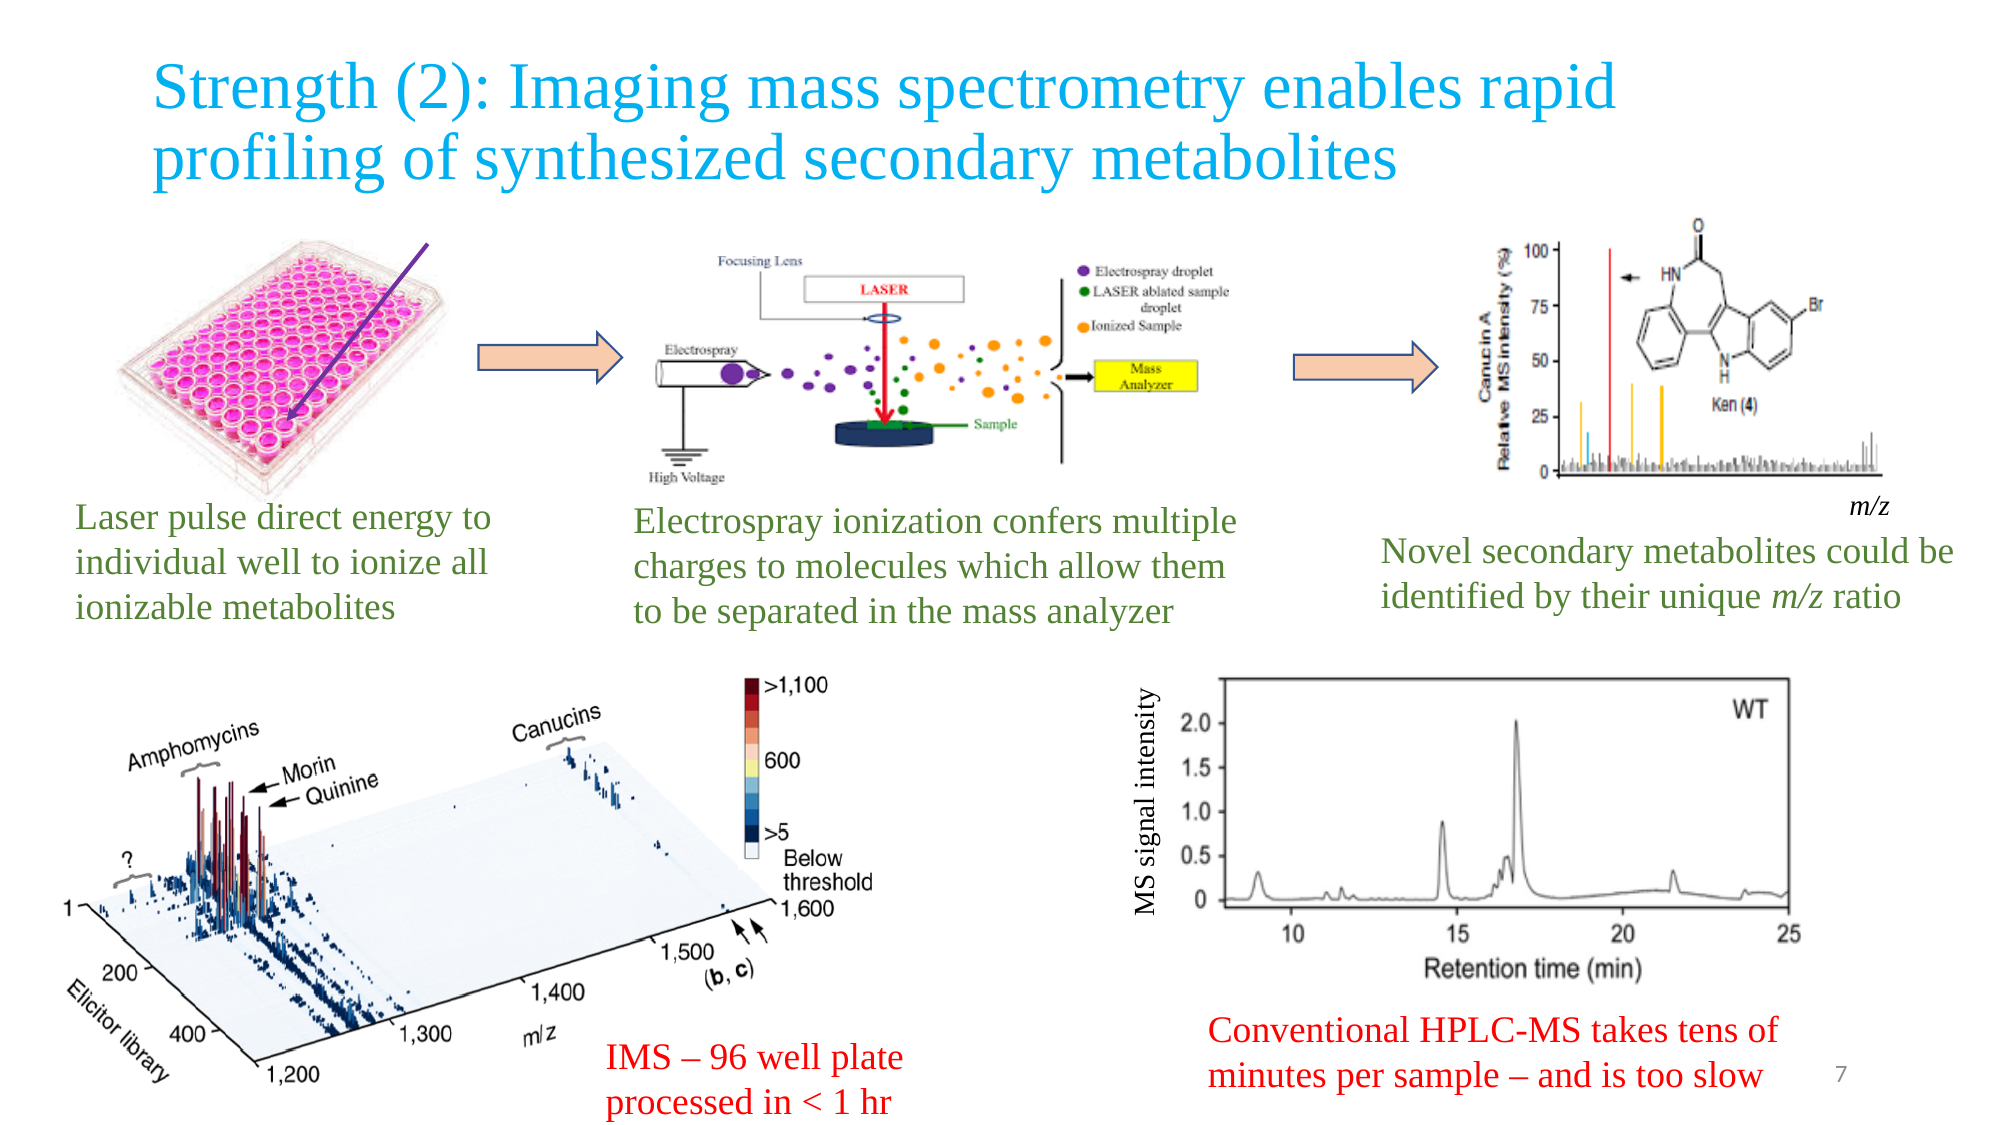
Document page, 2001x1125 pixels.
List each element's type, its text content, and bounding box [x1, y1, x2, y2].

text_box MS signal intensity [1117, 651, 1168, 932]
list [115, 203, 451, 540]
picture [60, 665, 886, 1106]
text_box [1292, 339, 1439, 395]
picture [1168, 665, 1835, 998]
picture [1465, 198, 1939, 505]
text_box IMS – 96 well plate processed in < 1 hr [590, 1024, 970, 1125]
text_box Novel secondary metabolites could be identified by their unique m/z ratio [1365, 519, 1976, 624]
text_box Electrospray ionization confers multiple charges to molecules which allow them to be separated in the mass analyzer [618, 488, 1273, 639]
text_box Conventional HPLC-MS takes tens of minutes per sample – and is too slow [1193, 997, 1888, 1103]
picture [649, 256, 1229, 485]
text_box [477, 330, 624, 385]
title Strength (2): Imaging mass spectrometry enables rapid profiling of synthesized secondary metabolites [137, 13, 1863, 232]
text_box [286, 243, 428, 422]
text_box Laser pulse direct energy to individual well to ionize all ionizable metabolites [60, 484, 513, 634]
text_box m/z [1834, 478, 1941, 519]
